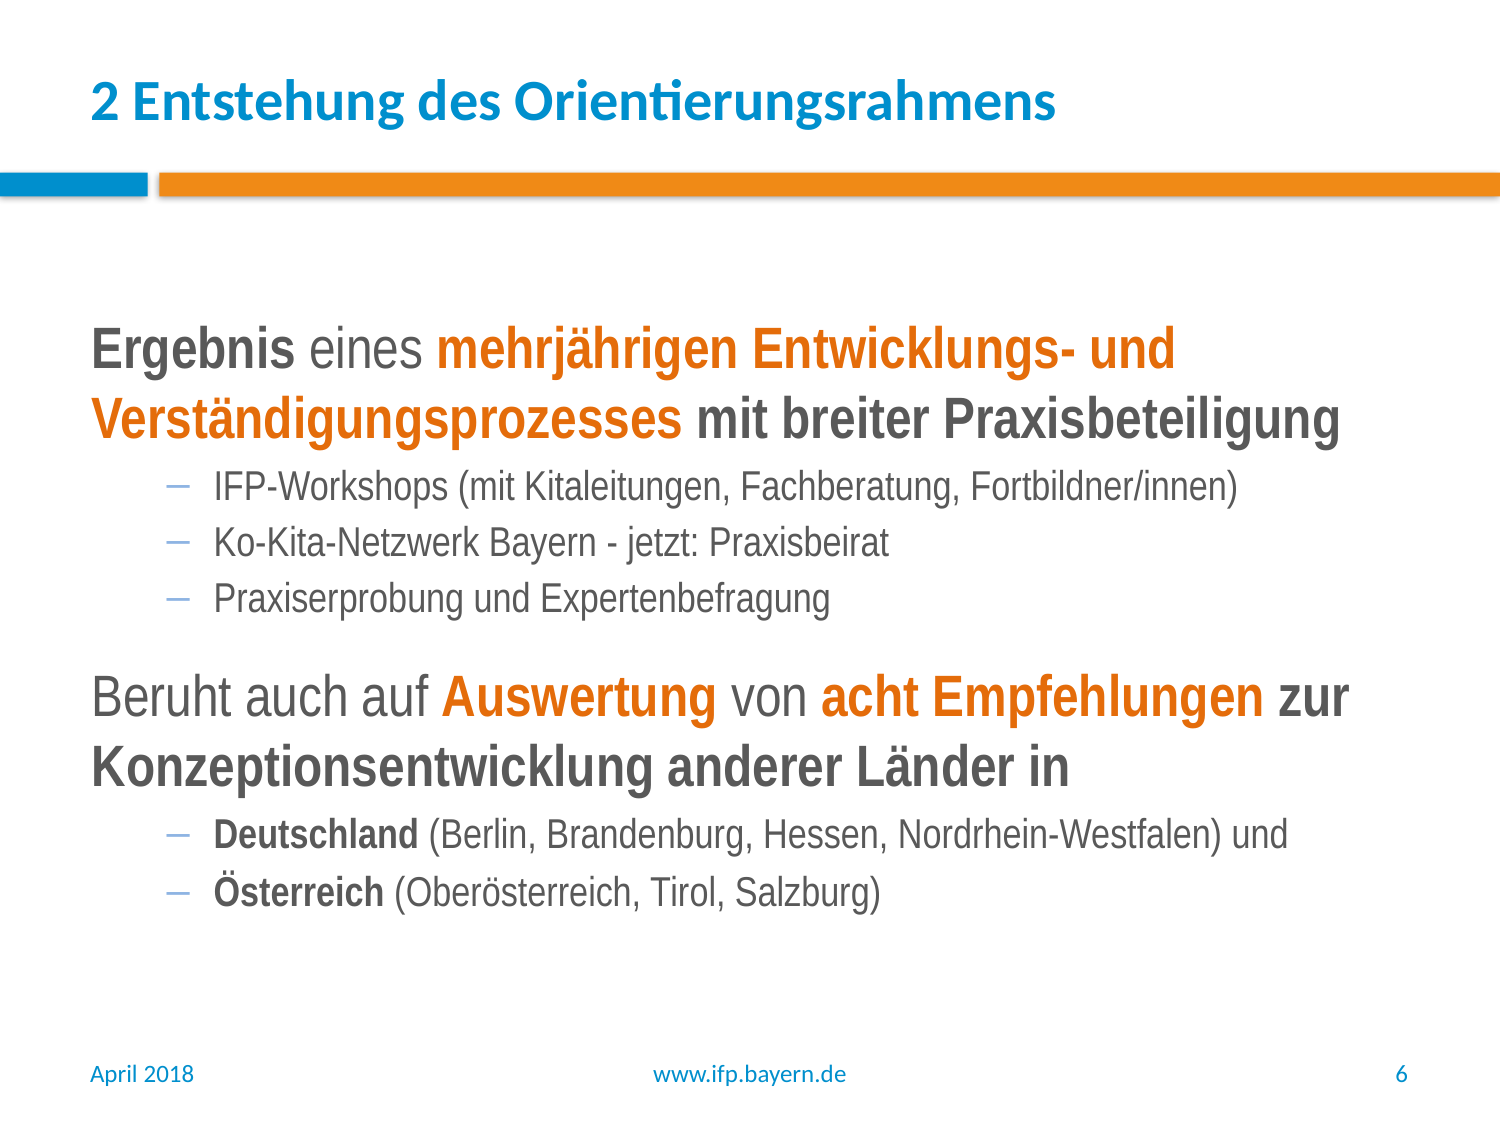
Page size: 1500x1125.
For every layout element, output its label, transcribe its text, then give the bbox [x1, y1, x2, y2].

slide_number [75, 1042, 425, 1103]
footer www.ifp.bayern.de [512, 1042, 988, 1103]
list Ergebnis eines mehrjährigen Entwicklungs- und Verständigungsprozesses mit breiter Praxisbeteiligung IFP-Workshops (mit Kitaleitungen, Fachberatung, Fortbildner/innen) Ko-Kita-Netzwerk Bayern - jetzt: Praxisbeirat Praxiserprobung und Expertenbefragung Beruht auch auf Auswertung von acht Empfehlungen zur Konzeptionsentwicklung anderer Länder in Deutschland (Berlin, Brandenburg, Hessen, Nordrhein-Westfalen) und Österreich (Oberösterreich, Tirol, Salzburg) [76, 302, 1427, 976]
slide_number 6 [1074, 1042, 1424, 1103]
title 2 Entstehung des Orientierungsrahmens [75, 45, 1425, 149]
